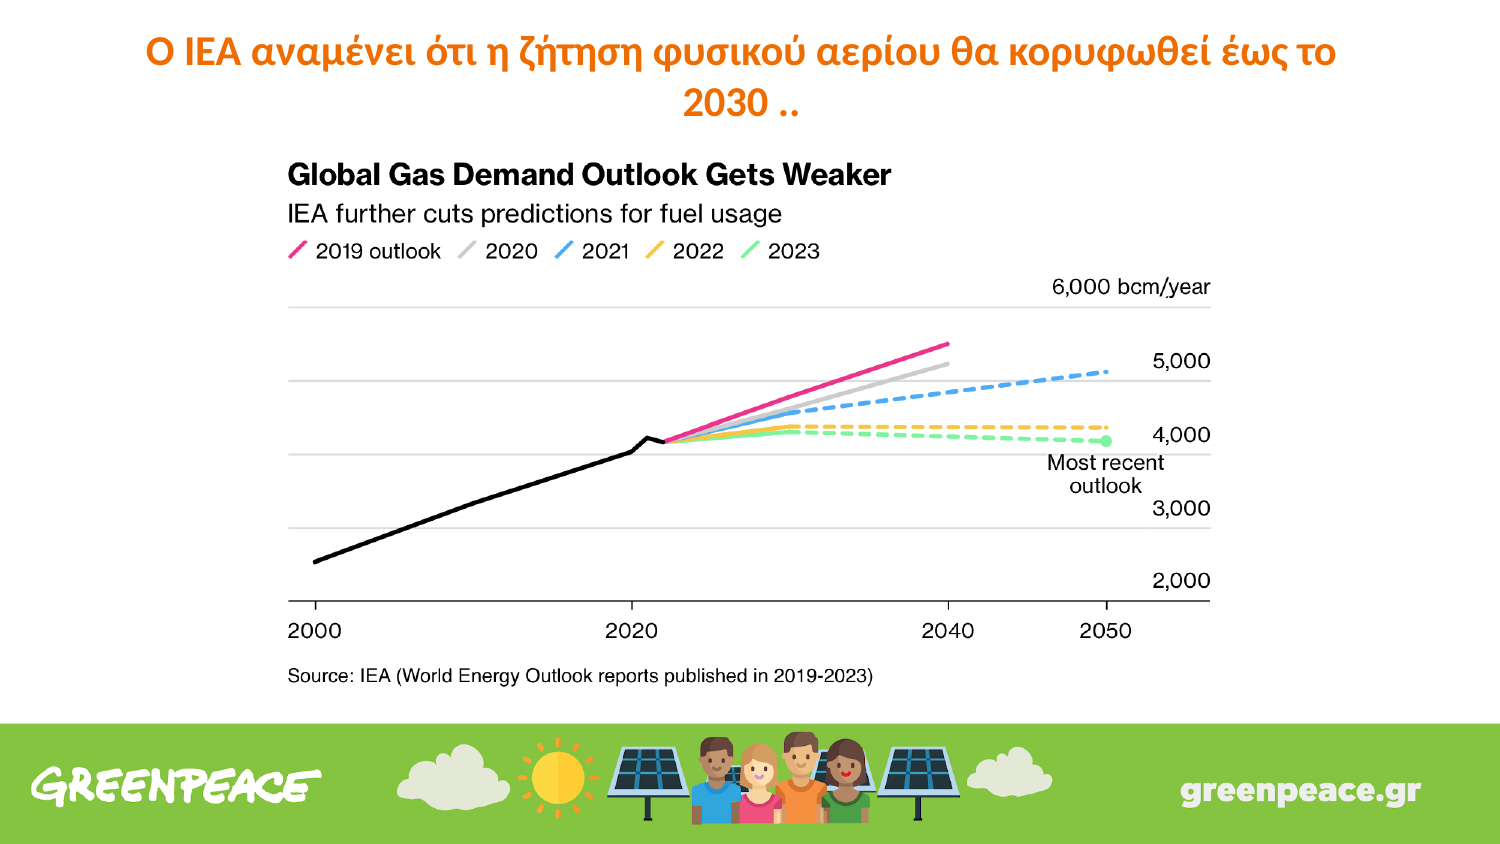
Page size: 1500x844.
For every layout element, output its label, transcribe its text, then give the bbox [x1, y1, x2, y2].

picture [0, 0, 1500, 844]
text_box Ο ΙΕΑ αναμένει ότι η ζήτηση φυσικού αερίου θα κορυφωθεί έως το 2030 .. [108, 11, 1375, 137]
